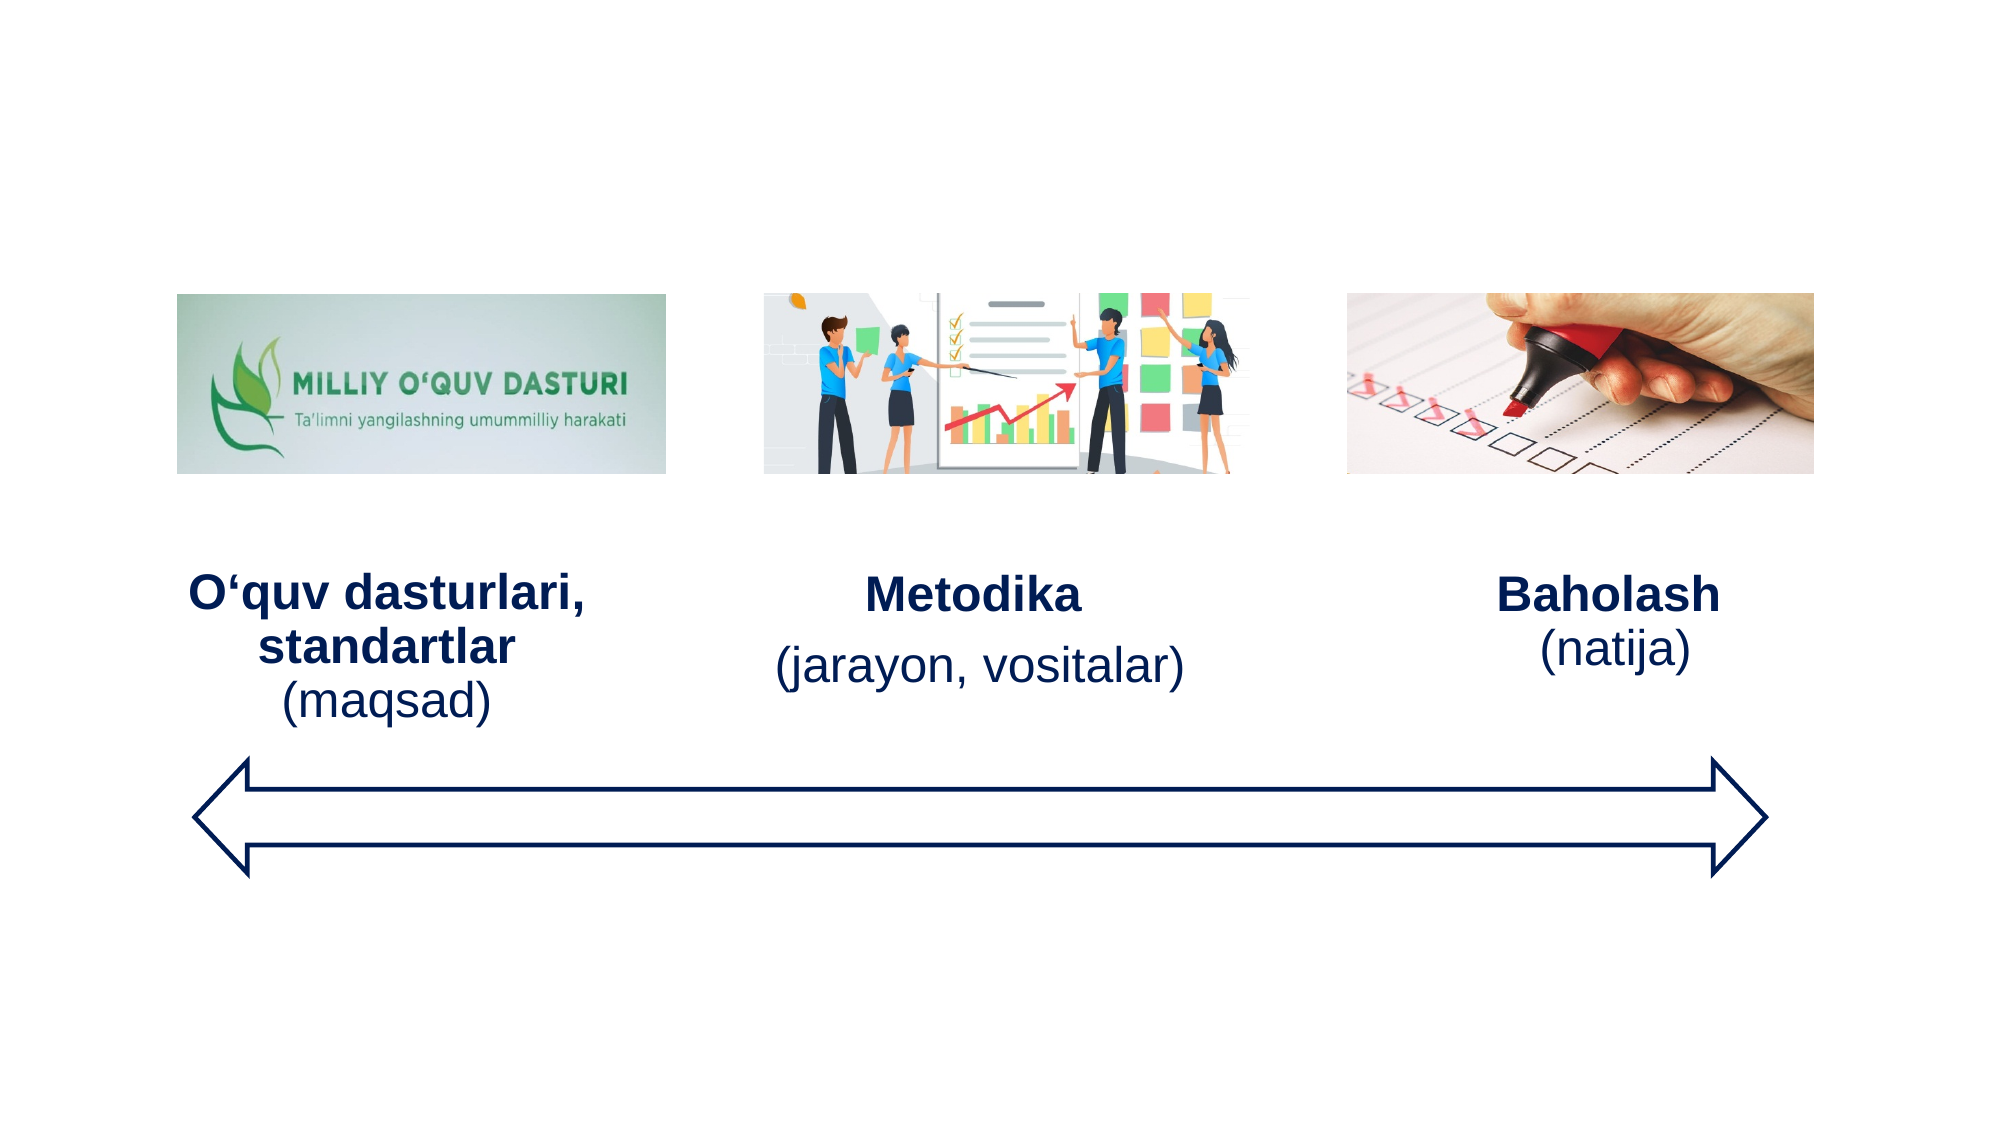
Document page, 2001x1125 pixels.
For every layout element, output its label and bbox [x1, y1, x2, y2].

text_box [132, 293, 1814, 873]
